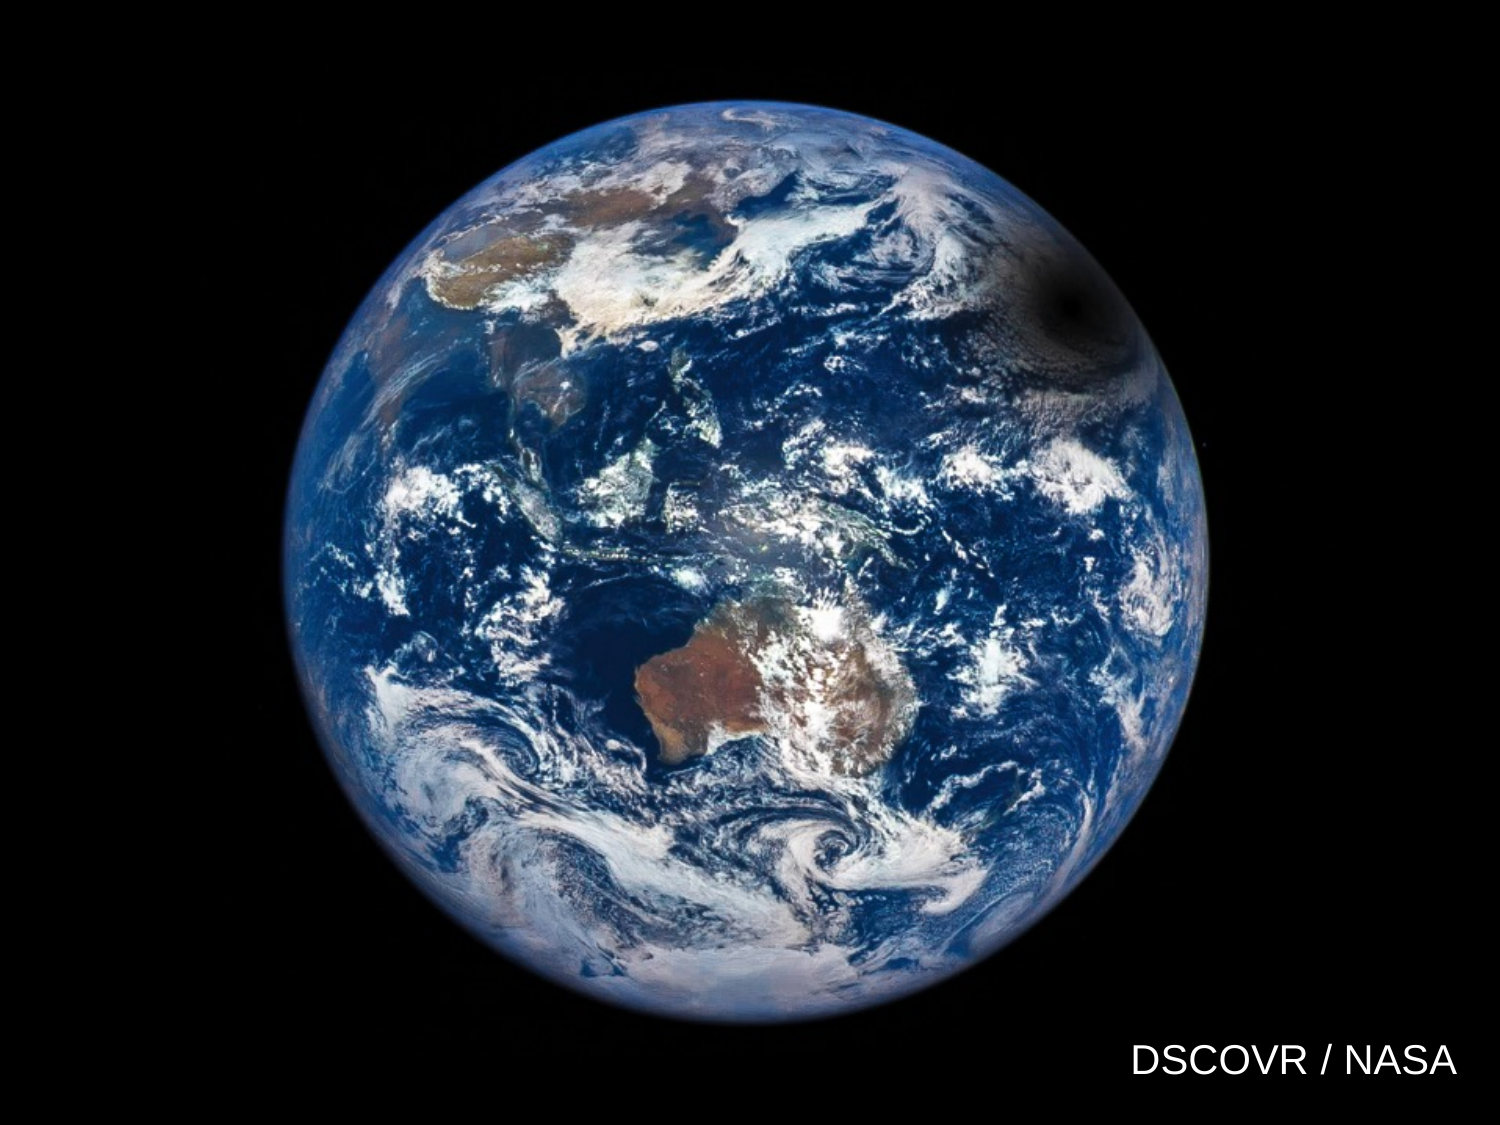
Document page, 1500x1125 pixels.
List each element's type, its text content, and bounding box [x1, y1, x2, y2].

text_box DSCOVR / NASA [1099, 1070, 1488, 1090]
picture [0, 62, 1500, 1063]
